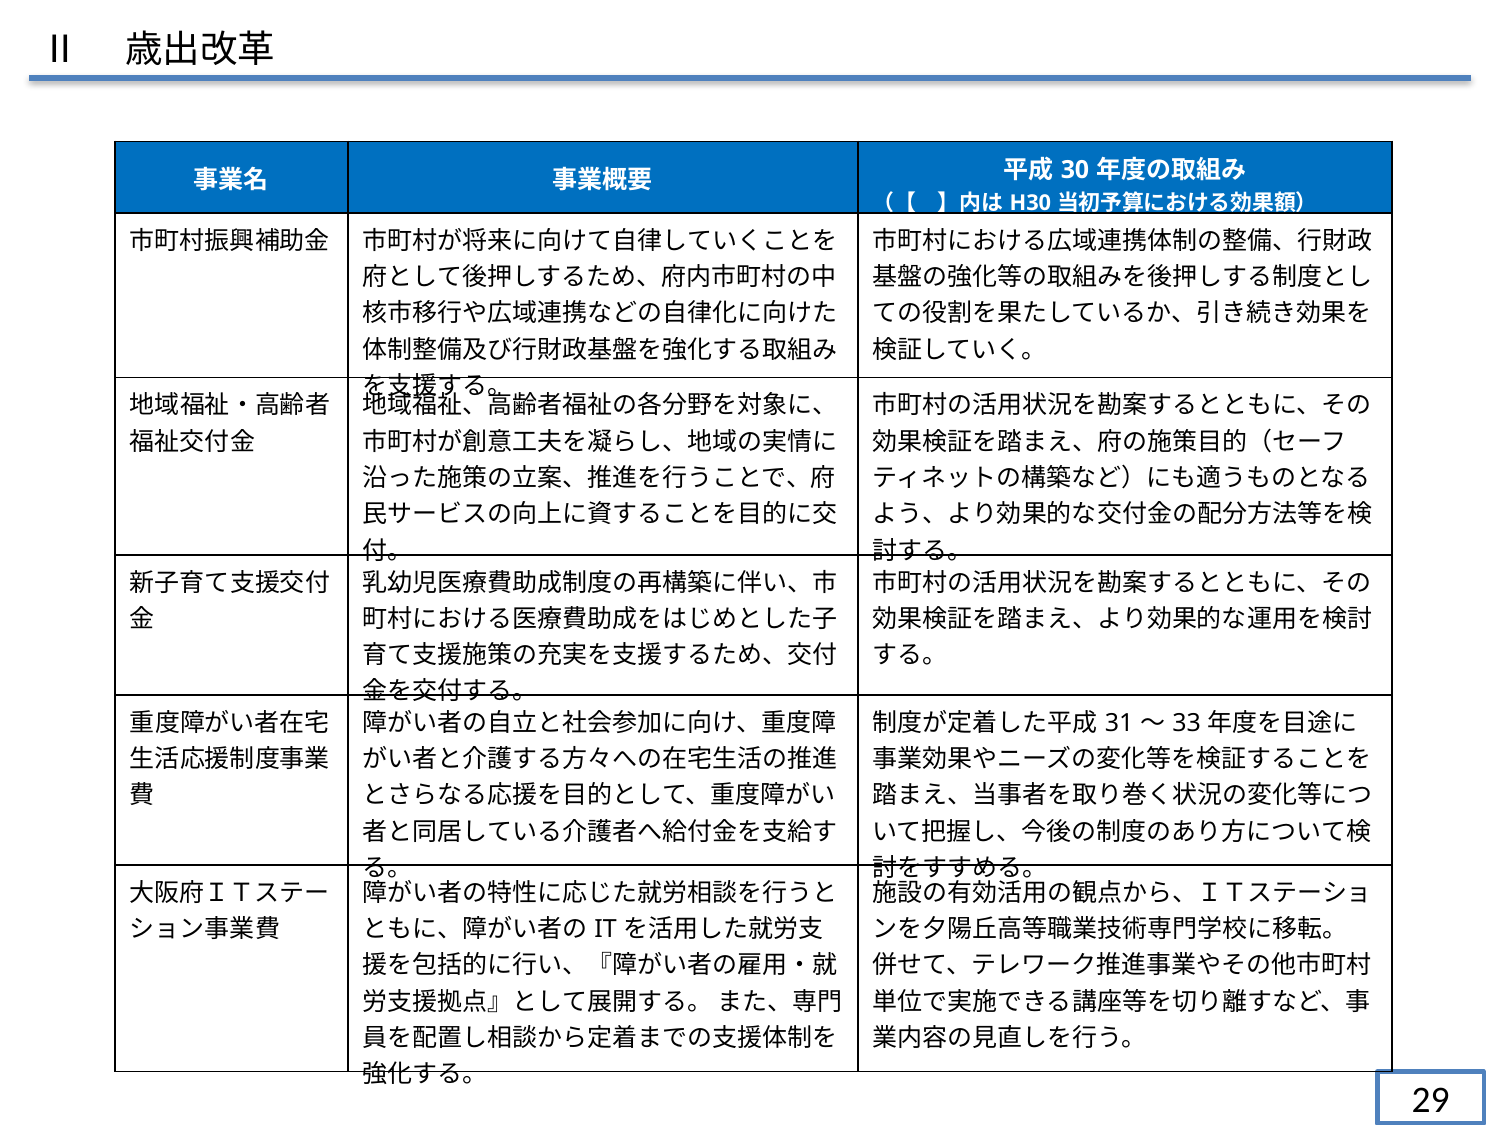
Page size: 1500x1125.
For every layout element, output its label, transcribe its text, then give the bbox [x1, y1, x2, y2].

table_cell 障がい者の特性に応じた就労相談を行うとともに、障がい者のITを活用した就労支援を包括的に行い、『障がい者の雇用・就労支援拠点』として展開する。 また、専門員を配置し相談から定着までの支援体制を強化する。 [349, 866, 857, 1071]
table_cell 重度障がい者在宅生活応援制度事業費 [116, 696, 347, 864]
table_cell 市町村における広域連携体制の整備、行財政基盤の強化等の取組みを後押しする制度としての役割を果たしているか、引き続き効果を検証していく。 [859, 214, 1391, 377]
text_box 29 [1375, 1069, 1486, 1125]
table_cell 地域福祉、高齢者福祉の各分野を対象に、市町村が創意工夫を凝らし、地域の実情に沿った施策の立案、推進を行うことで、府民サービスの向上に資することを目的に交付。 [349, 378, 857, 554]
table_header 事業名 [116, 142, 347, 212]
table_header 事業概要 [349, 142, 857, 212]
table_cell 市町村が将来に向けて自律していくことを府として後押しするため、府内市町村の中核市移行や広域連携などの自律化に向けた体制整備及び行財政基盤を強化する取組みを支援する。 [349, 214, 857, 377]
table_cell 制度が定着した平成31～33年度を目途に事業効果やニーズの変化等を検証することを踏まえ、当事者を取り巻く状況の変化等について把握し、今後の制度のあり方について検討をすすめる。 [859, 696, 1391, 864]
table_cell 市町村の活用状況を勘案するとともに、その効果検証を踏まえ、より効果的な運用を検討する。 [859, 556, 1391, 694]
table_cell 施設の有効活用の観点から、ＩＴステーションを夕陽丘高等職業技術専門学校に移転。 併せて、テレワーク推進事業やその他市町村単位で実施できる講座等を切り離すなど、事業内容の見直しを行う。 [859, 866, 1391, 1071]
table_cell 乳幼児医療費助成制度の再構築に伴い、市町村における医療費助成をはじめとした子育て支援施策の充実を支援するため、交付金を交付する。 [349, 556, 857, 694]
table_header 平成30年度の取組み （【 】内はH30当初予算における効果額） [859, 142, 1391, 212]
table_cell 大阪府ＩＴステーション事業費 [116, 866, 347, 1071]
table_cell 市町村の活用状況を勘案するとともに、その効果検証を踏まえ、府の施策目的（セーフティネットの構築など）にも適うものとなるよう、より効果的な交付金の配分方法等を検討する。 [859, 378, 1391, 554]
table_cell 市町村振興補助金 [116, 214, 347, 377]
text_box Ⅱ 歳出改革 [26, 17, 1362, 77]
table_cell 地域福祉・高齢者福祉交付金 [116, 378, 347, 554]
table_cell 障がい者の自立と社会参加に向け、重度障がい者と介護する方々への在宅生活の推進とさらなる応援を目的として、重度障がい者と同居している介護者へ給付金を支給する。 [349, 696, 857, 864]
table_cell 新子育て支援交付金 [116, 556, 347, 694]
